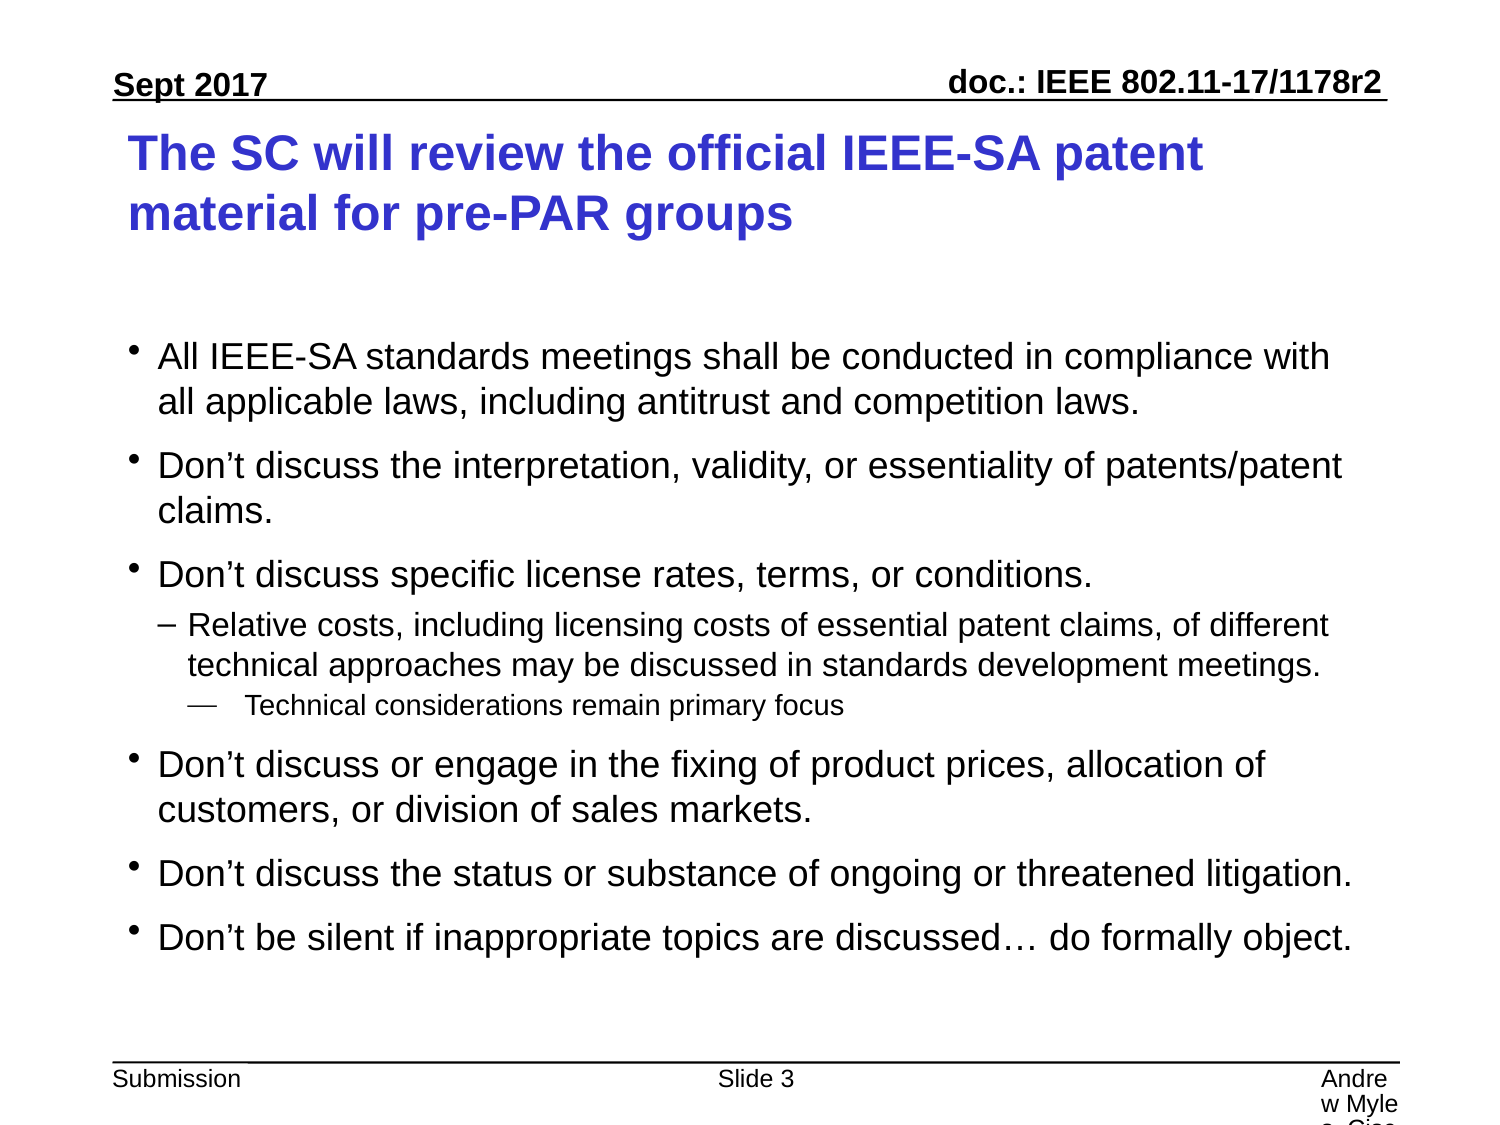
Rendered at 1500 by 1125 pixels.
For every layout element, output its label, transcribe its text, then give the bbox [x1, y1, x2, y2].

list All IEEE-SA standards meetings shall be conducted in compliance with all applicable laws, including antitrust and competition laws. Don’t discuss the interpretation, validity, or essentiality of patents/patent claims. Don’t discuss specific license rates, terms, or conditions. Relative costs, including licensing costs of essential patent claims, of different technical approaches may be discussed in standards development meetings. Technical considerations remain primary focus Don’t discuss or engage in the fixing of product prices, allocation of customers, or division of sales markets. Don’t discuss the status or substance of ongoing or threatened litigation. Don’t be silent if inappropriate topics are discussed… do formally object. [112, 324, 1388, 1000]
title The SC will review the official IEEE-SA patent material for pre-PAR groups [112, 112, 1388, 288]
slide_number Slide 3 [709, 1061, 803, 1093]
footer Andrew Myles, Cisco [1320, 1061, 1402, 1093]
